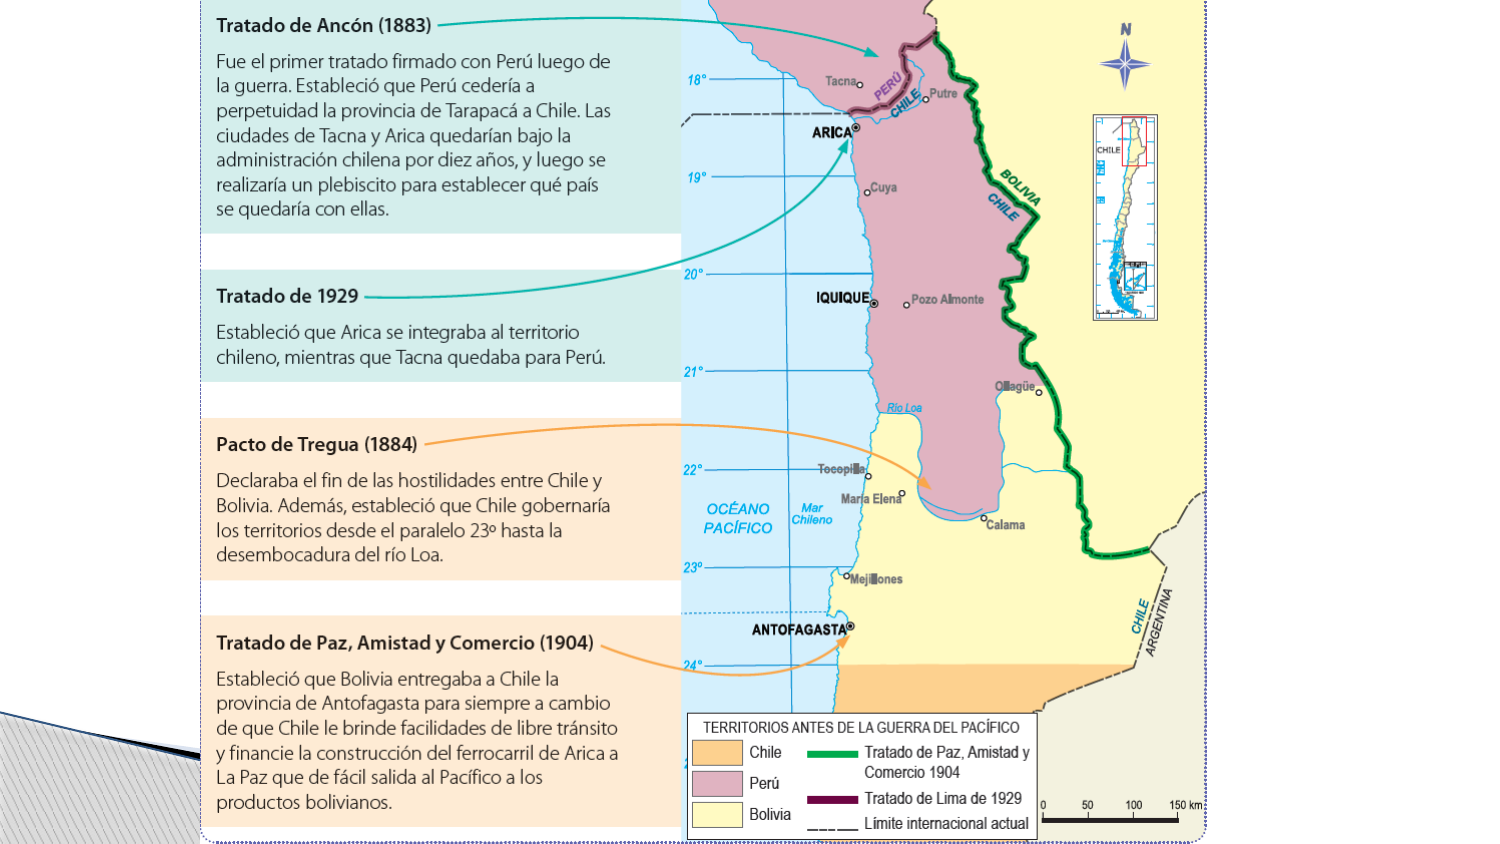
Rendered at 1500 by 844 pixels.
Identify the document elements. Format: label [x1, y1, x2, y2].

list [199, 0, 1208, 844]
